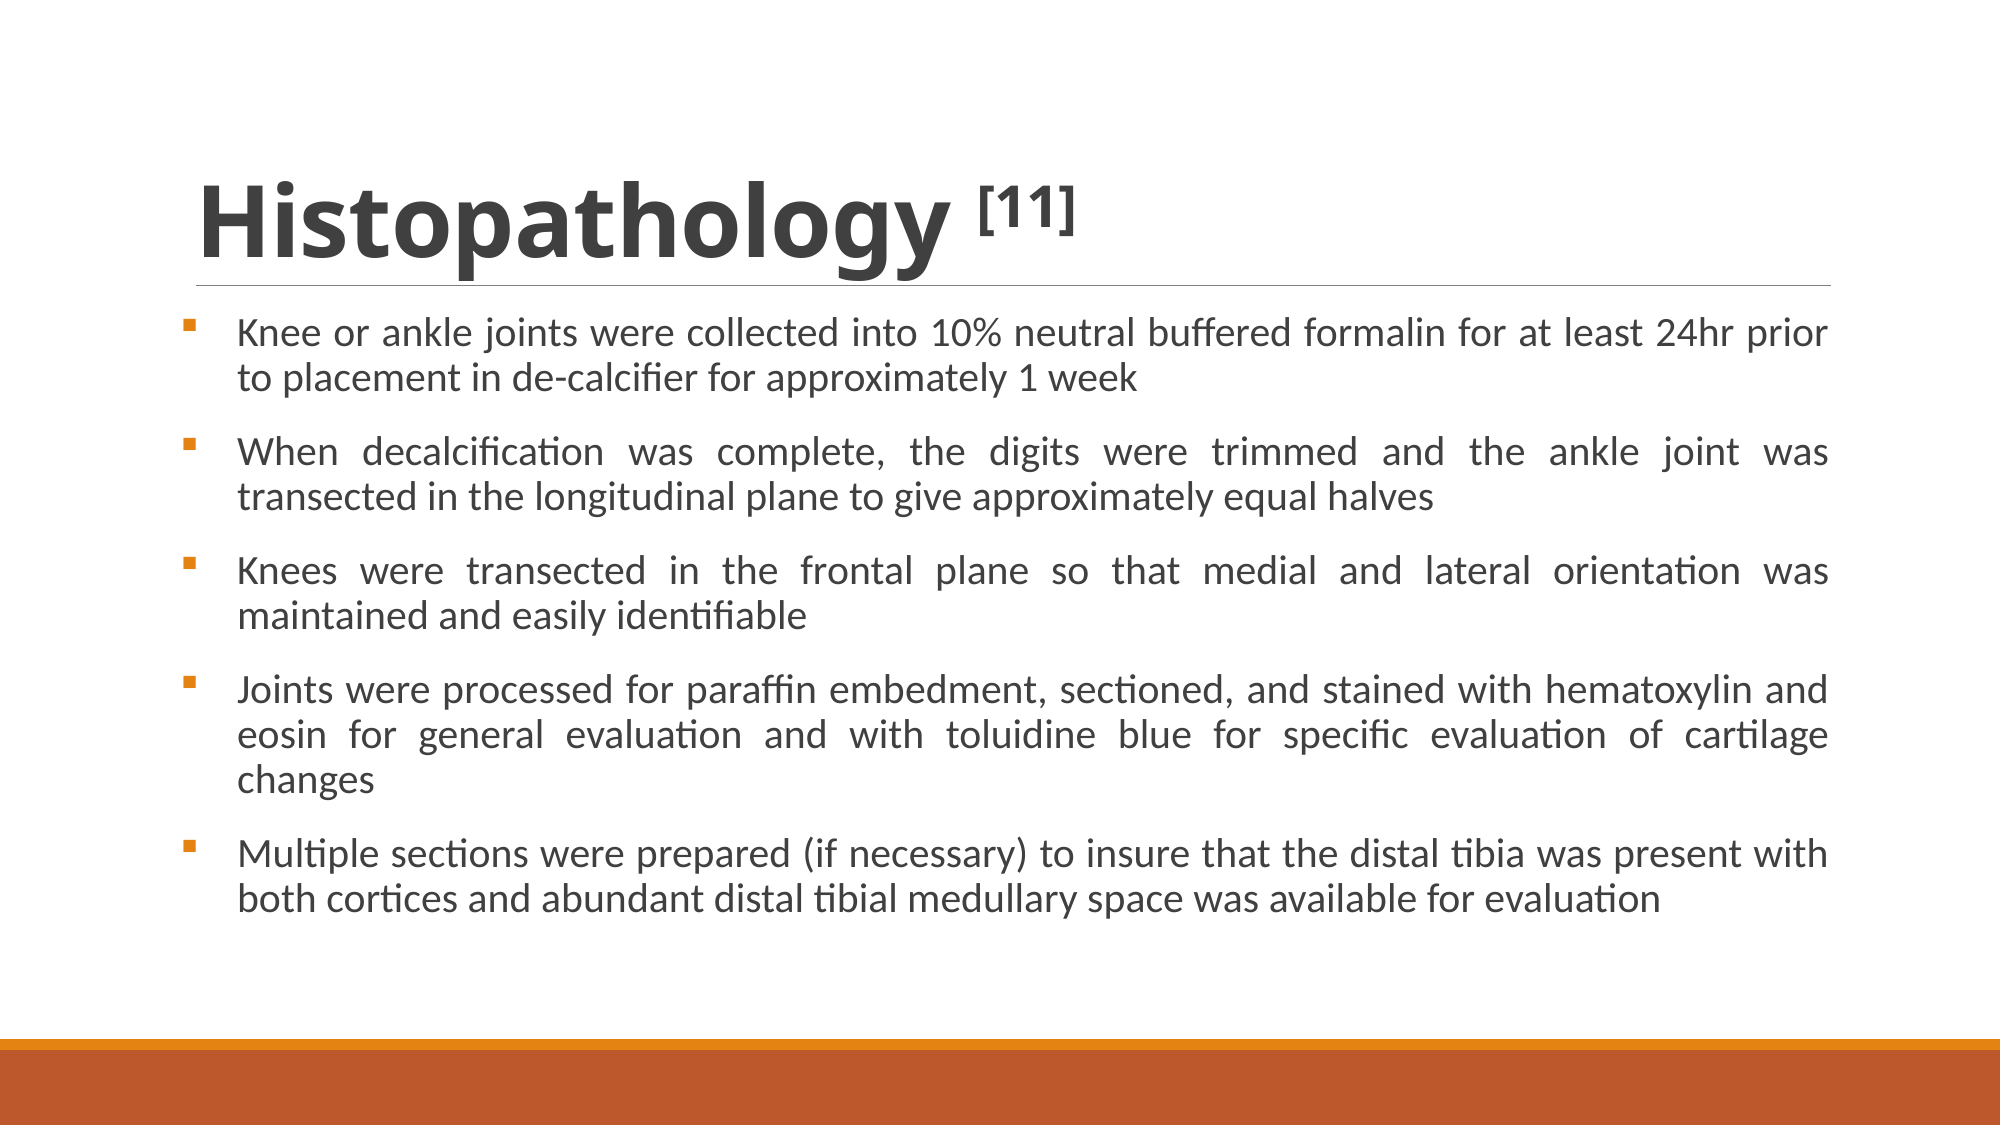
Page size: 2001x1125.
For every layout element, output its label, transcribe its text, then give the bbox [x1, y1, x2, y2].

title Histopathology [11] [180, 47, 1830, 285]
list Knee or ankle joints were collected into 10% neutral buffered formalin for at least 24hr prior to placement in de-calcifier for approximately 1 week When decalcification was complete, the digits were trimmed and the ankle joint was transected in the longitudinal plane to give approximately equal halves Knees were transected in the frontal plane so that medial and lateral orientation was maintained and easily identifiable Joints were processed for paraffin embedment, sectioned, and stained with hematoxylin and eosin for general evaluation and with toluidine blue for specific evaluation of cartilage changes Multiple sections were prepared (if necessary) to insure that the distal tibia was present with both cortices and abundant distal tibial medullary space was available for evaluation [180, 302, 1830, 963]
